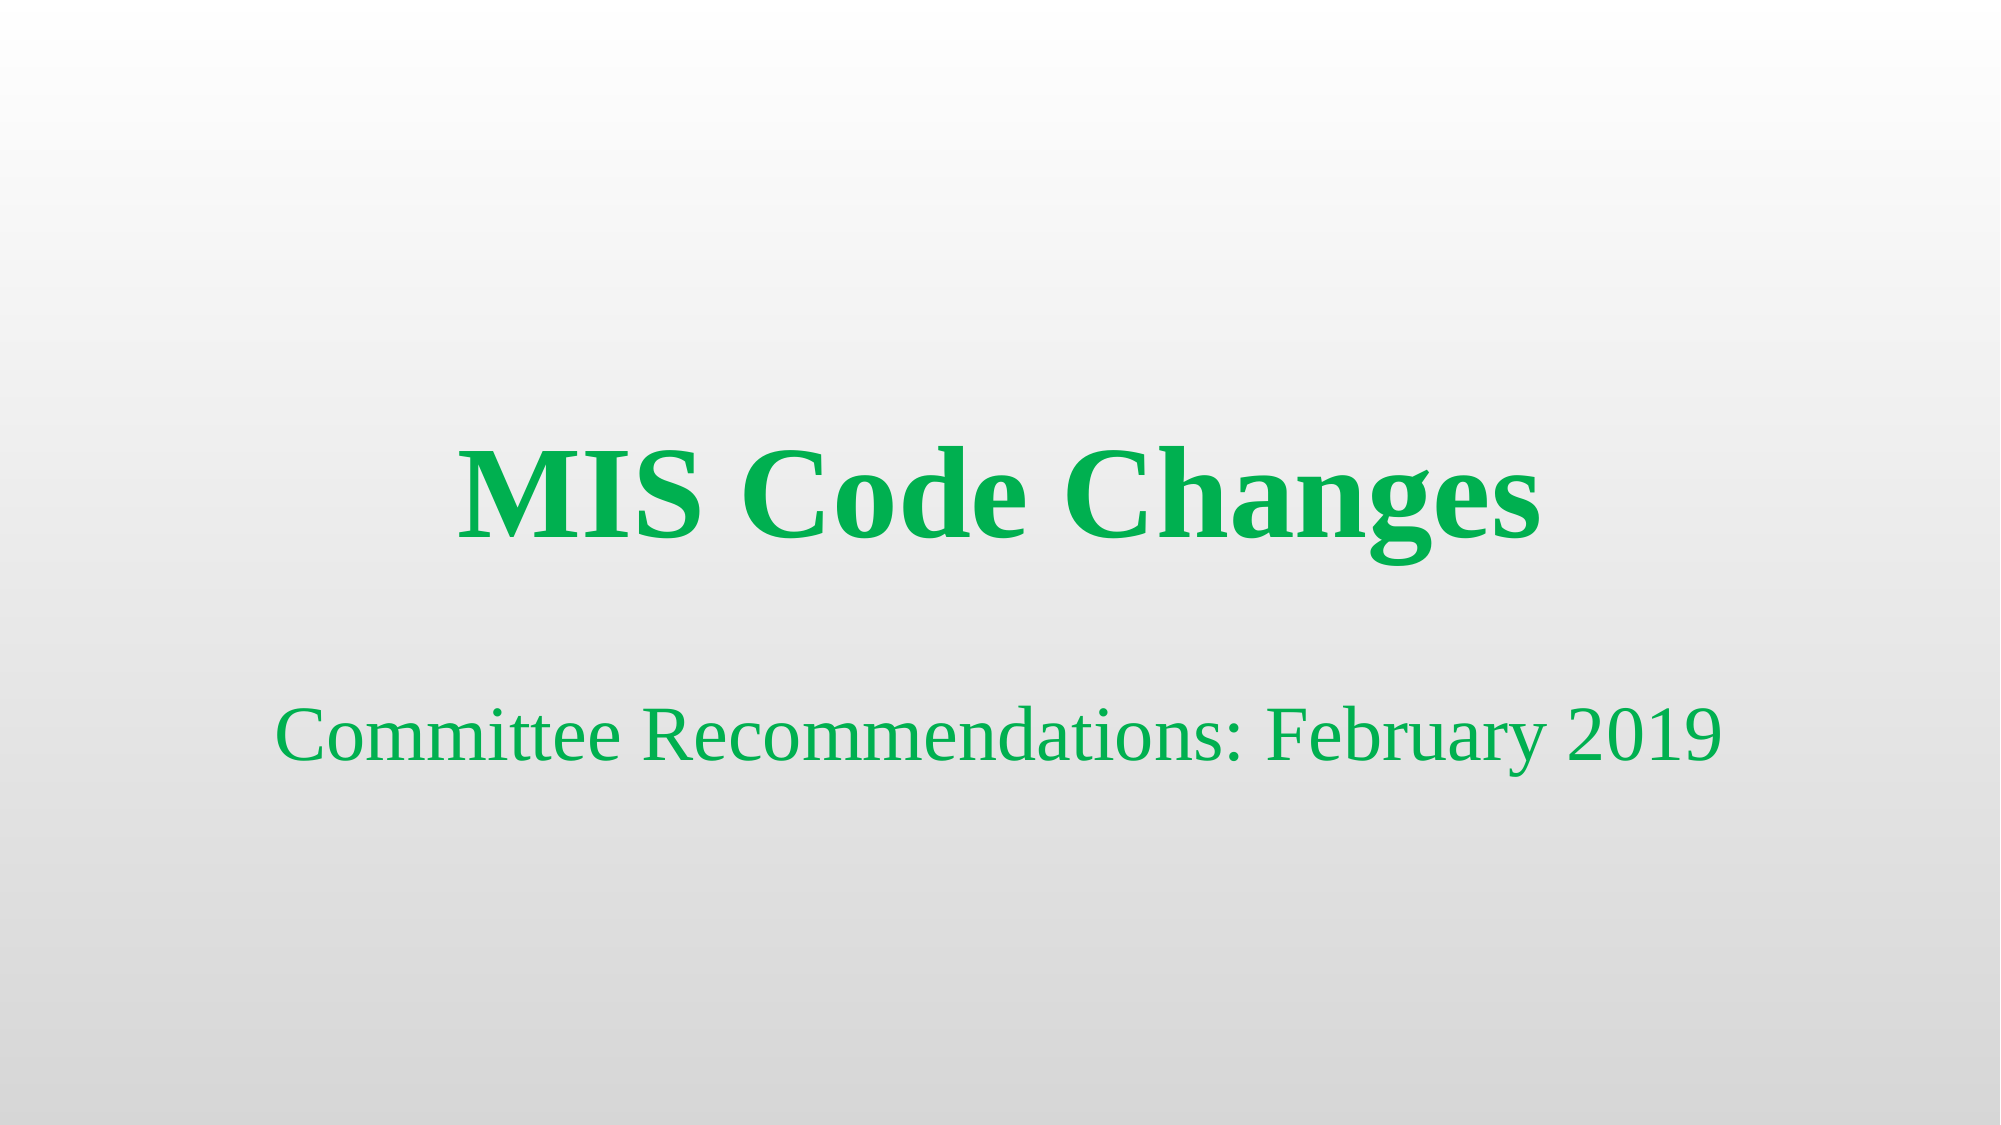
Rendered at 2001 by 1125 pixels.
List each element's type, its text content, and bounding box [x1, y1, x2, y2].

title MIS Code Changes Committee Recommendations: February 2019 [249, 393, 1750, 785]
